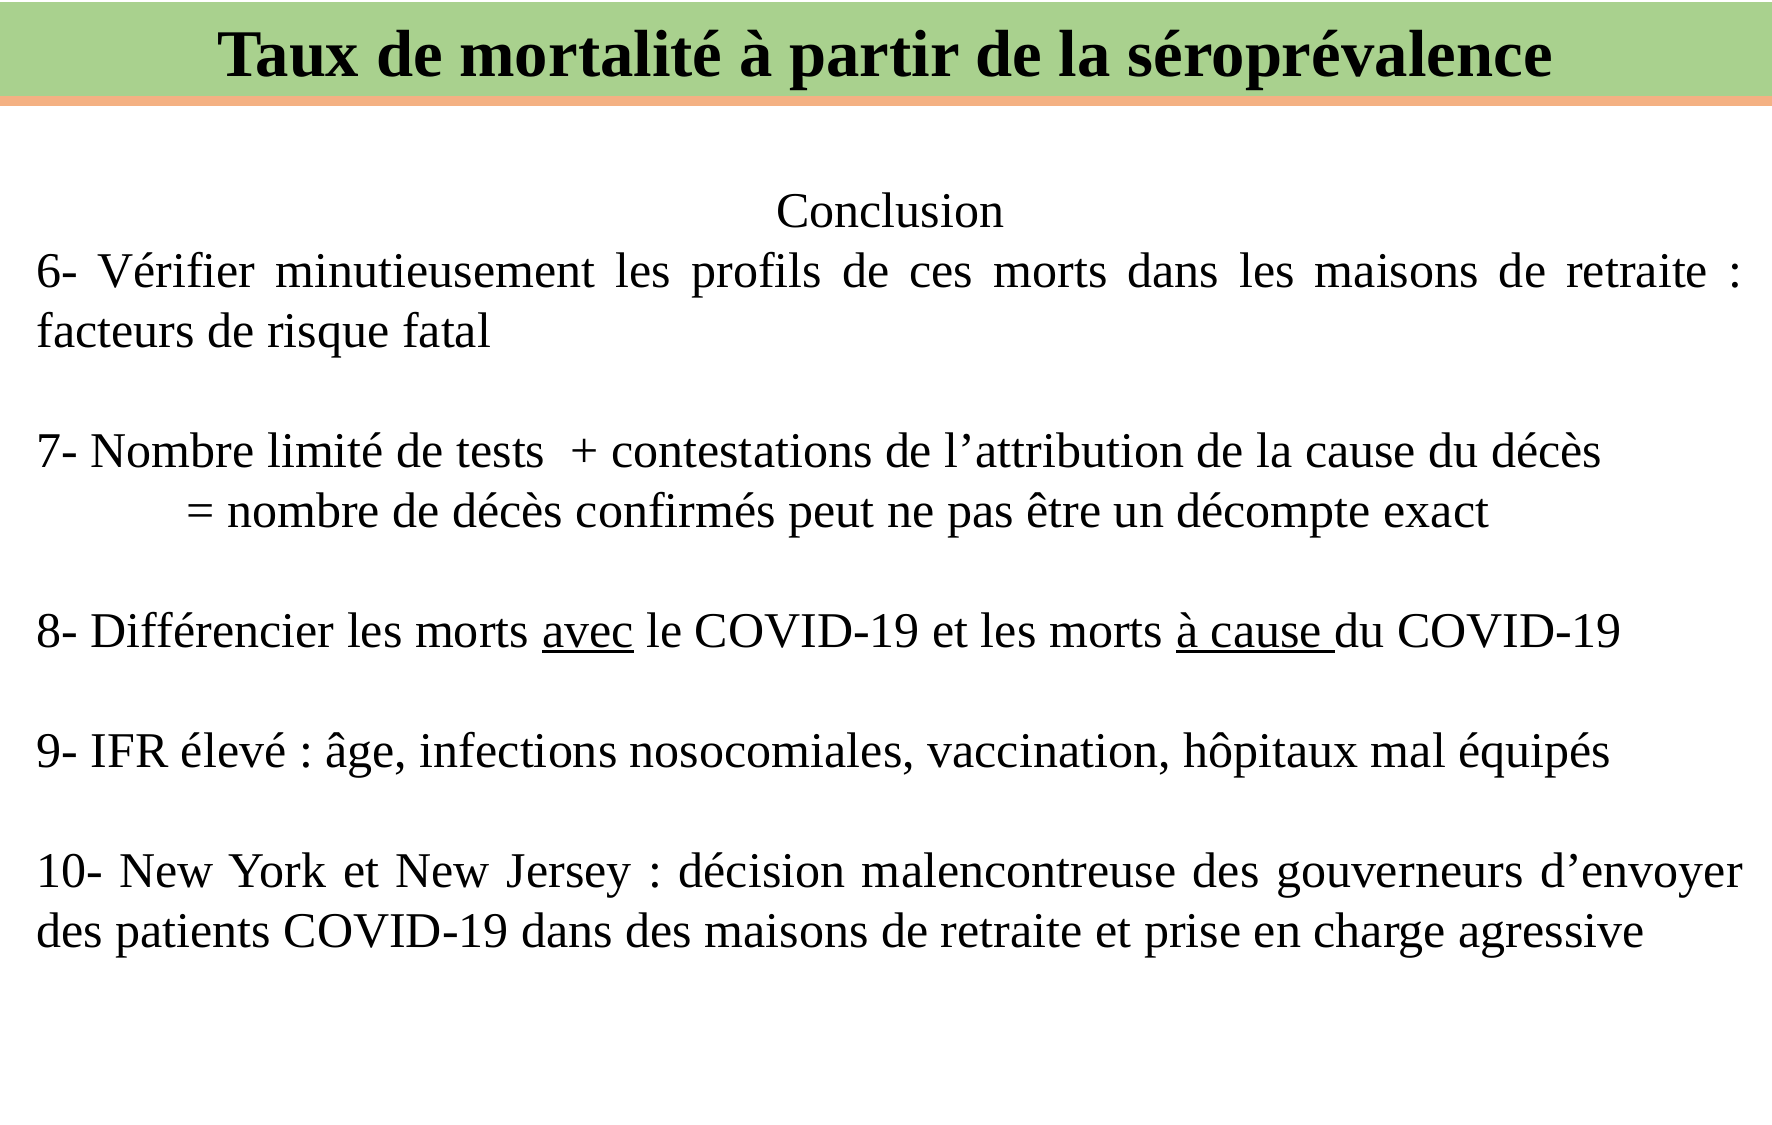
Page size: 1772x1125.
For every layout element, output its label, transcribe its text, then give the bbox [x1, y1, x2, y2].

text_box Conclusion 6- Vérifier minutieusement les profils de ces morts dans les maisons de retraite : facteurs de risque fatal 7- Nombre limité de tests + contestations de l’attribution de la cause du décès = nombre de décès confirmés peut ne pas être un décompte exact 8- Différencier les morts avec le COVID-19 et les morts à cause du COVID-19 9- IFR élevé : âge, infections nosocomiales, vaccination, hôpitaux mal équipés 10- New York et New Jersey : décision malencontreuse des gouverneurs d’envoyer des patients COVID-19 dans des maisons de retraite et prise en charge agressive [21, 169, 1759, 965]
text_box Taux de mortalité à partir de la séroprévalence [0, 2, 1772, 96]
